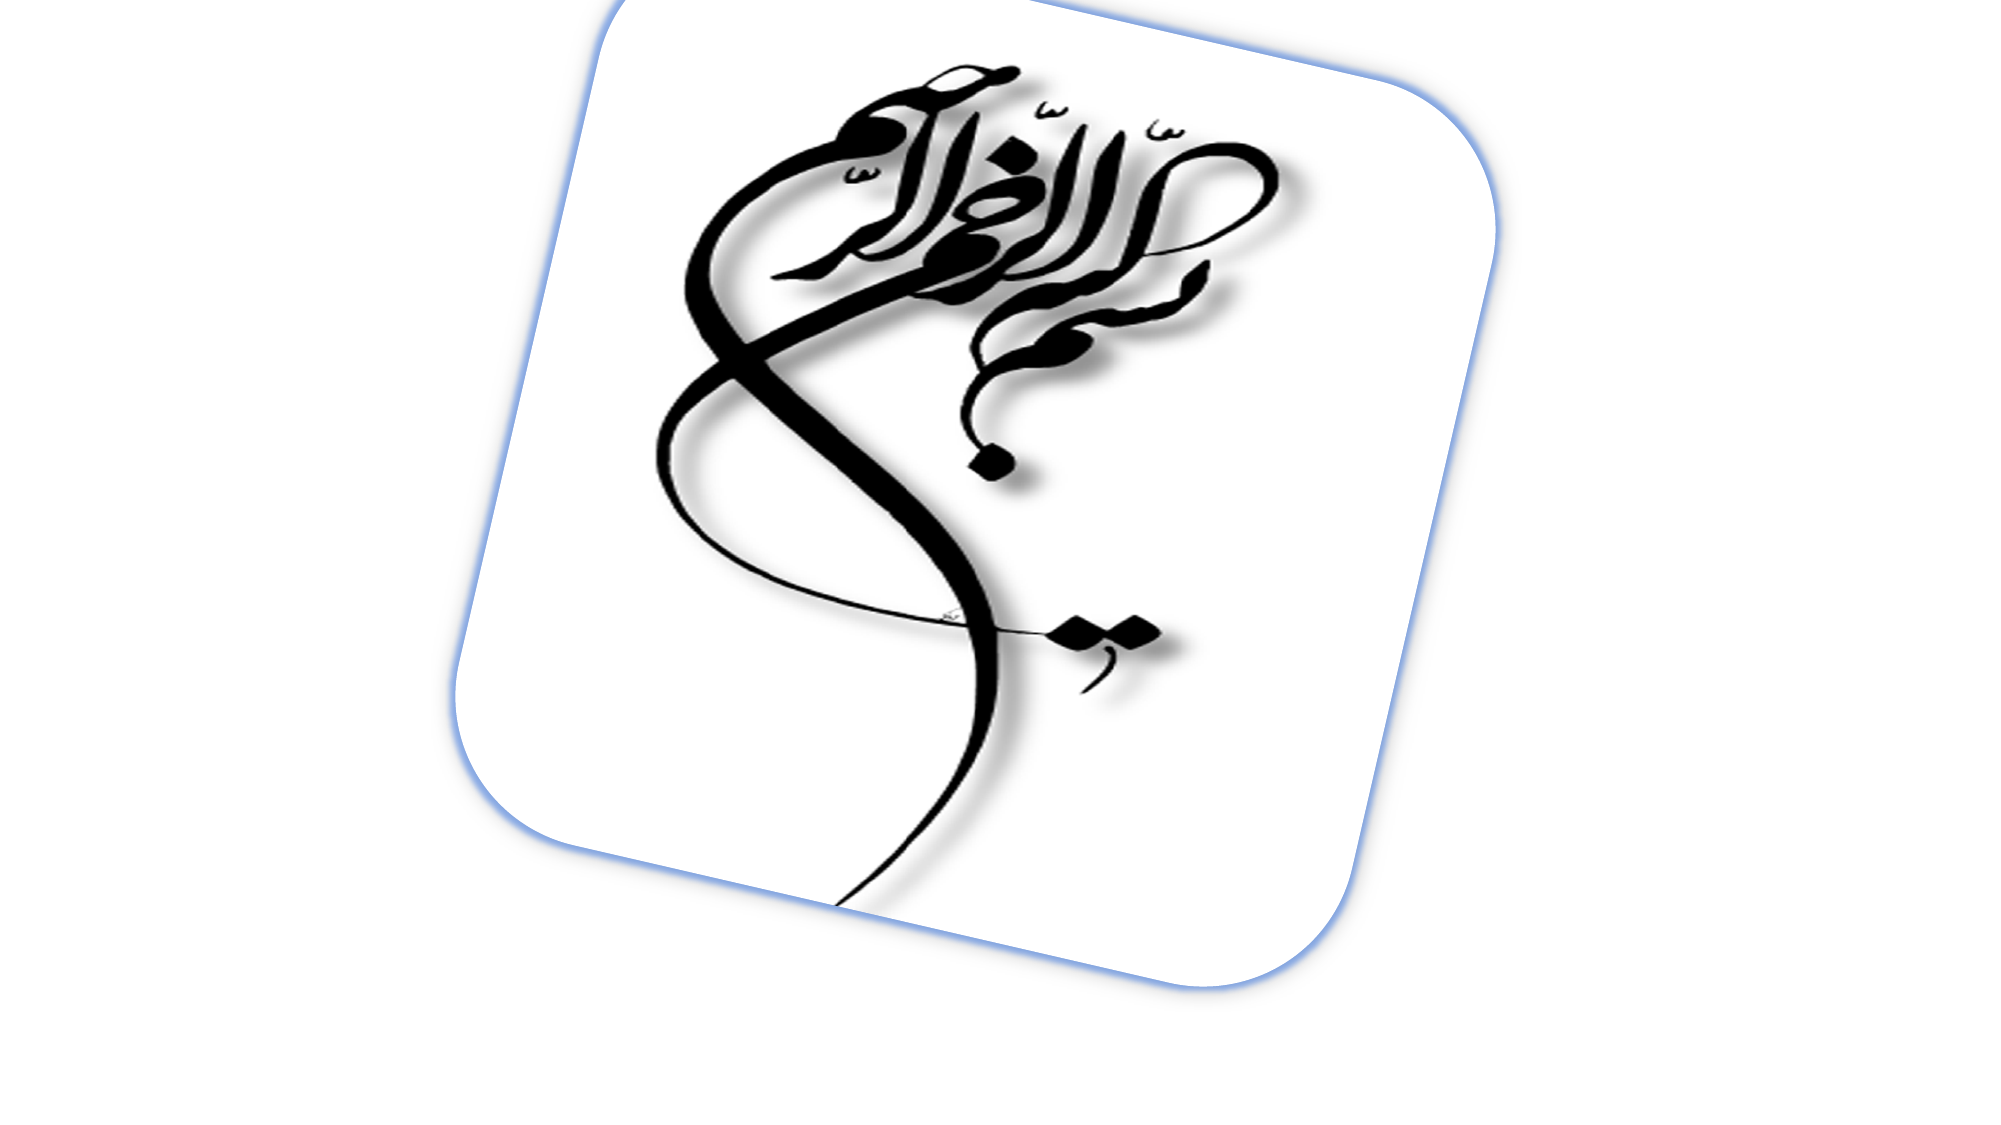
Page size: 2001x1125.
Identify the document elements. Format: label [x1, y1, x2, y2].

picture [923, 926, 1326, 987]
list [517, 0, 1434, 926]
picture [455, 412, 517, 819]
picture [1434, 106, 1496, 514]
